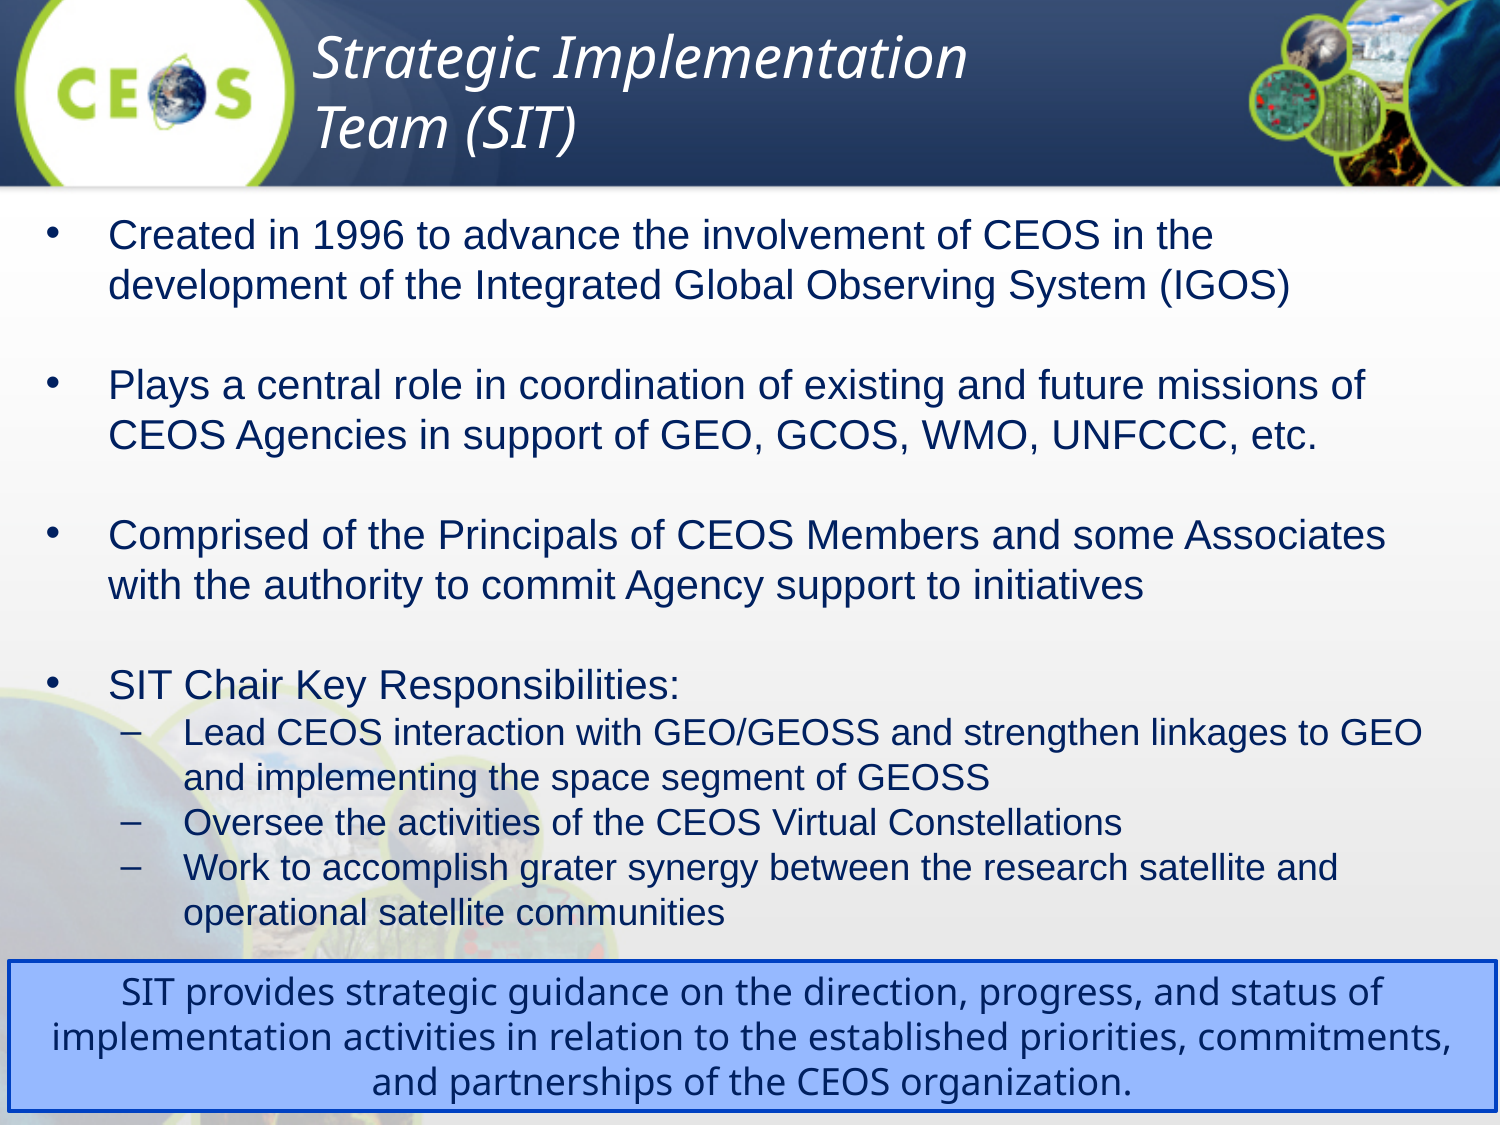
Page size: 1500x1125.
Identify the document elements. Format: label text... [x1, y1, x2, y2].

text_box Strategic Implementation Team (SIT) [312, 19, 1102, 104]
text_box SIT provides strategic guidance on the direction, progress, and status of implementation activities in relation to the established priorities, commitments, and partnerships of the CEOS organization. [7, 959, 1498, 1113]
text_box Created in 1996 to advance the involvement of CEOS in the development of the Integrated Global Observing System (IGOS) Plays a central role in coordination of existing and future missions of CEOS Agencies in support of GEO, GCOS, WMO, UNFCCC, etc. Comprised of the Principals of CEOS Members and some Associates with the authority to commit Agency support to initiatives SIT Chair Key Responsibilities: Lead CEOS interaction with GEO/GEOSS and strengthen linkages to GEO and implementing the space segment of GEOSS Oversee the activities of the CEOS Virtual Constellations Work to accomplish grater synergy between the research satellite and operational satellite communities [38, 200, 1467, 940]
picture [0, 0, 1500, 1125]
